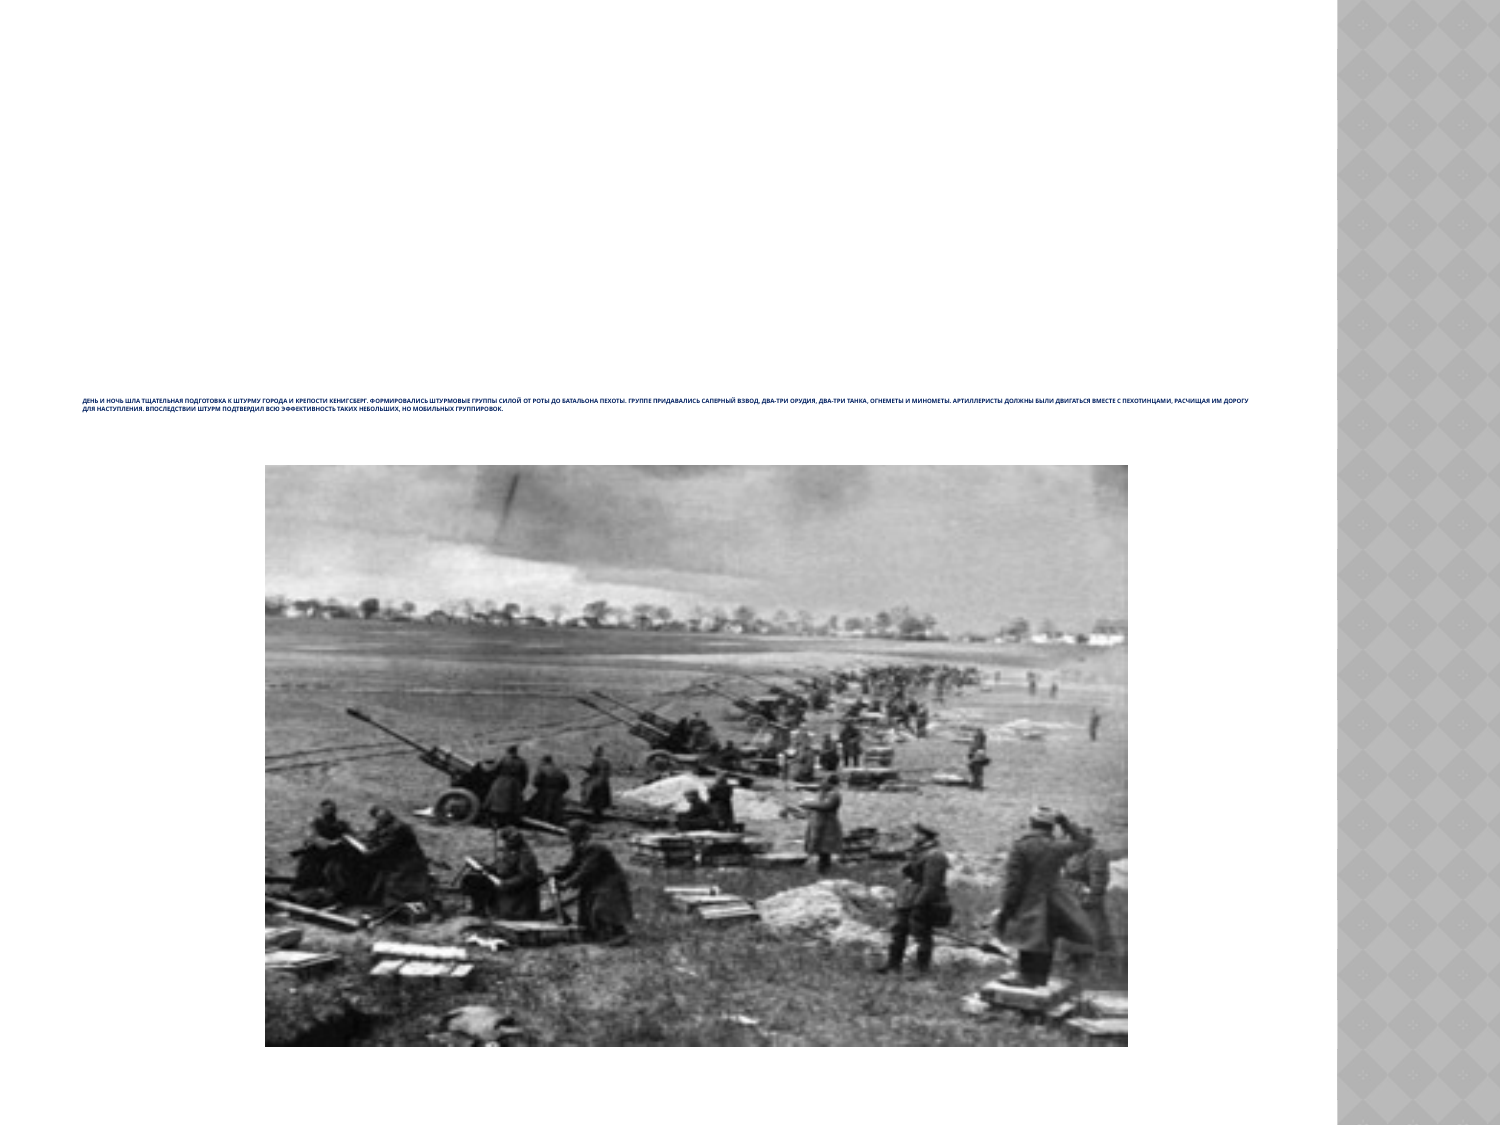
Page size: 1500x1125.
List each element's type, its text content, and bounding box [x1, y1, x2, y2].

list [265, 464, 1129, 1048]
title День и ночь шла тщательная подготовка к штурму города и крепости Кенигсберг. Формировались штурмовые группы силой от роты до батальона пехоты. Группе придавались саперный взвод, два-три орудия, два-три танка, огнеметы и минометы. Артиллеристы должны были двигаться вместе с пехотинцами, расчищая им дорогу для наступления. Впоследствии штурм подтвердил всю эффективность таких небольших, но мобильных группировок. [75, 373, 1263, 445]
